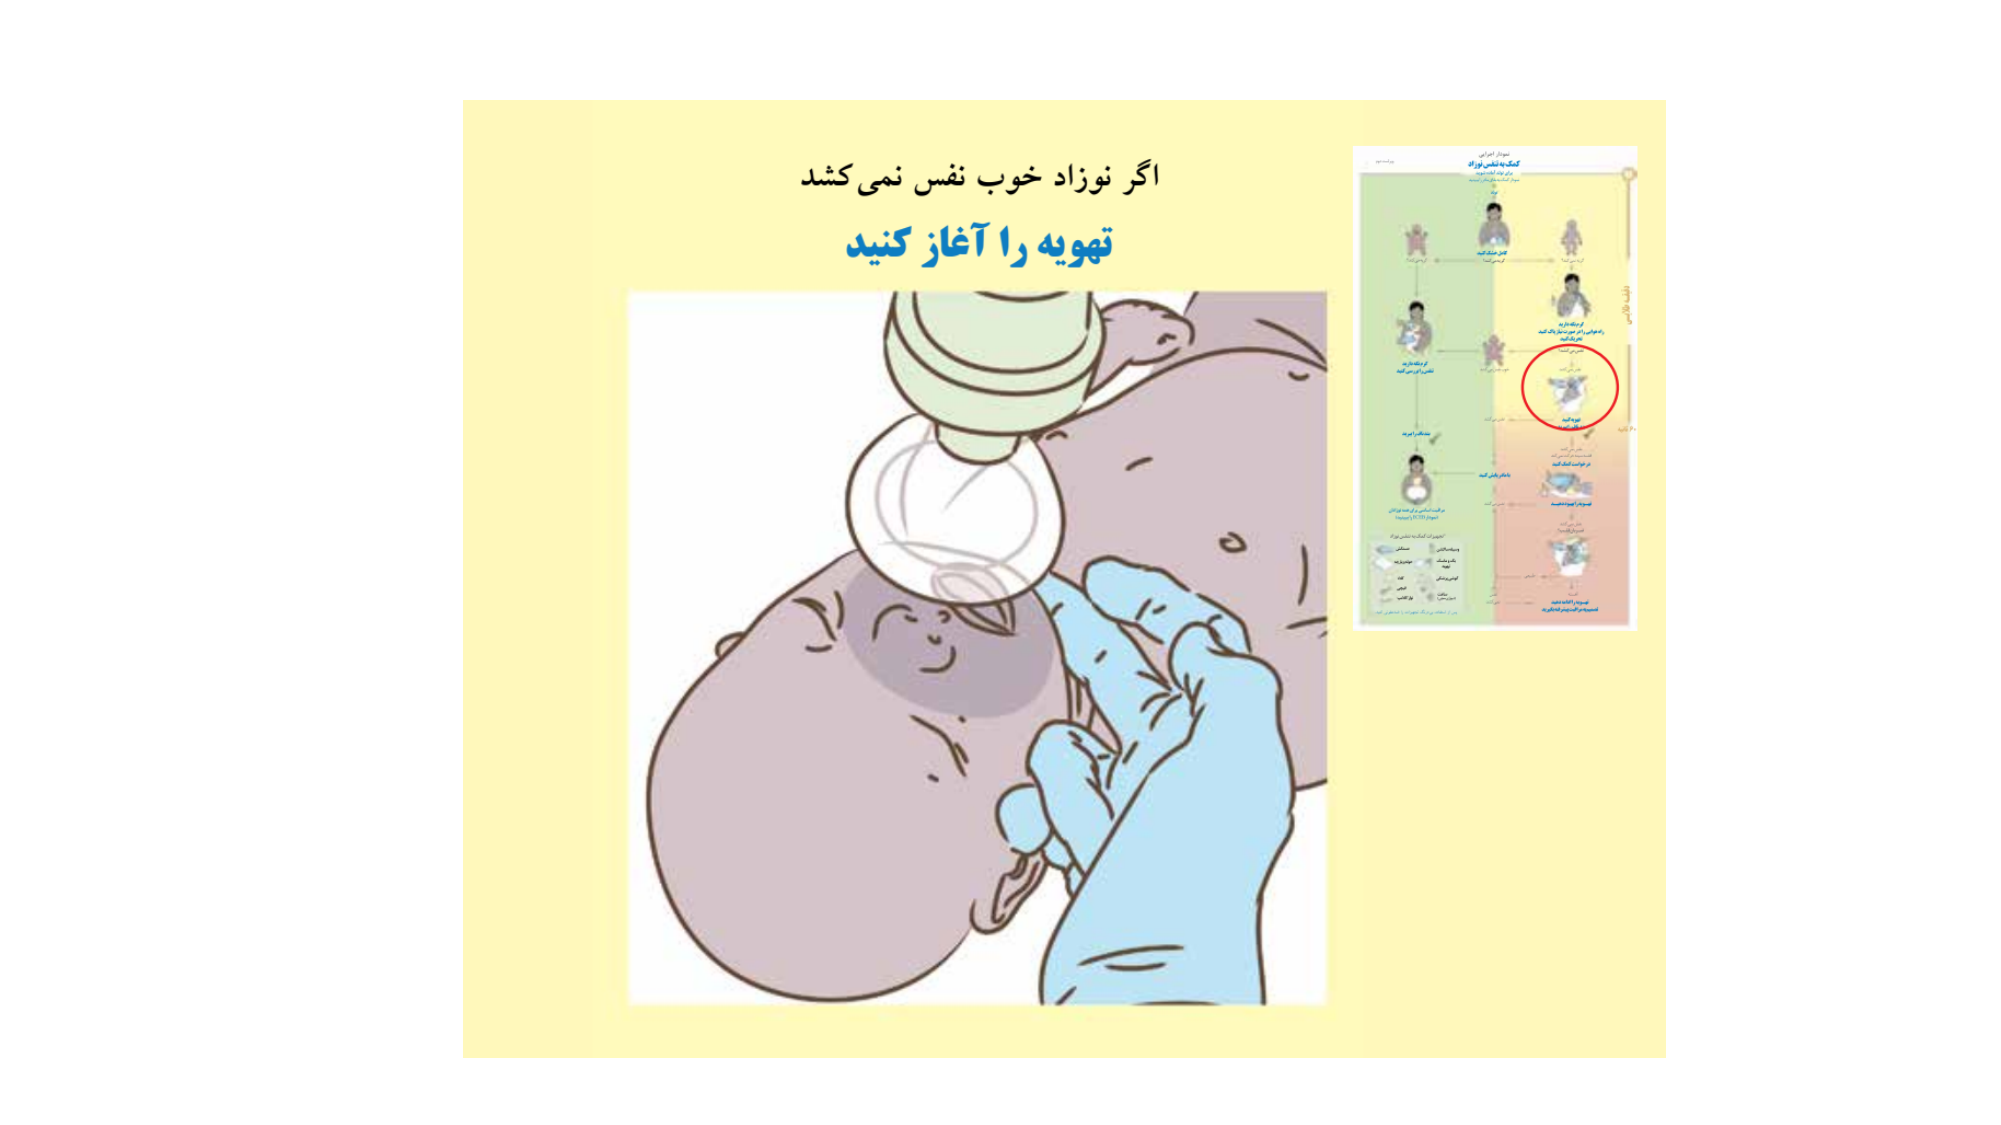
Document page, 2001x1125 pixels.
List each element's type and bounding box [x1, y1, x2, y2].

list [463, 100, 1666, 1058]
